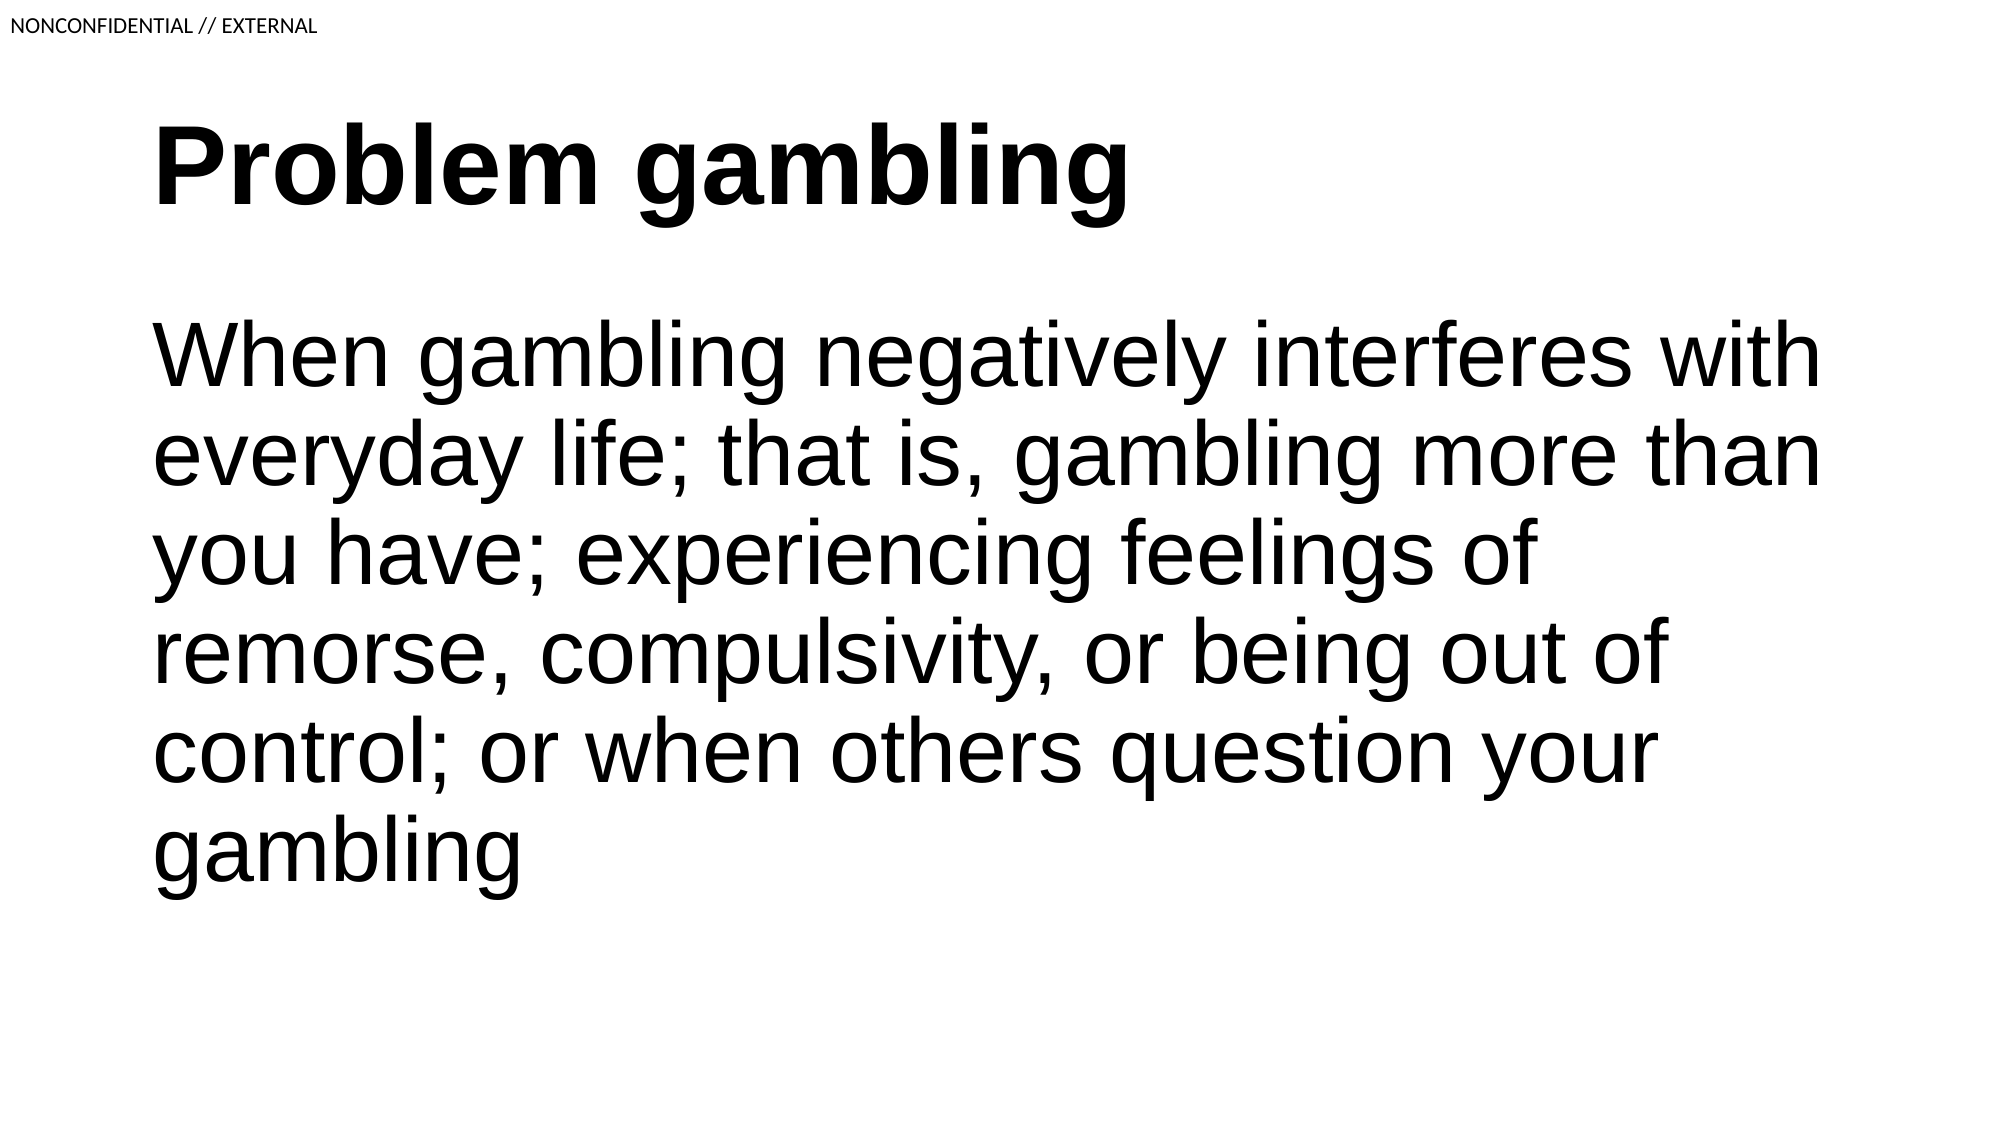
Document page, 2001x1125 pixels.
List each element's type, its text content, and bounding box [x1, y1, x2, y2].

list When gambling negatively interferes with everyday life; that is, gambling more than you have; experiencing feelings of remorse, compulsivity, or being out of control; or when others question your gambling [137, 299, 1863, 1014]
title Problem gambling [137, 59, 1863, 278]
